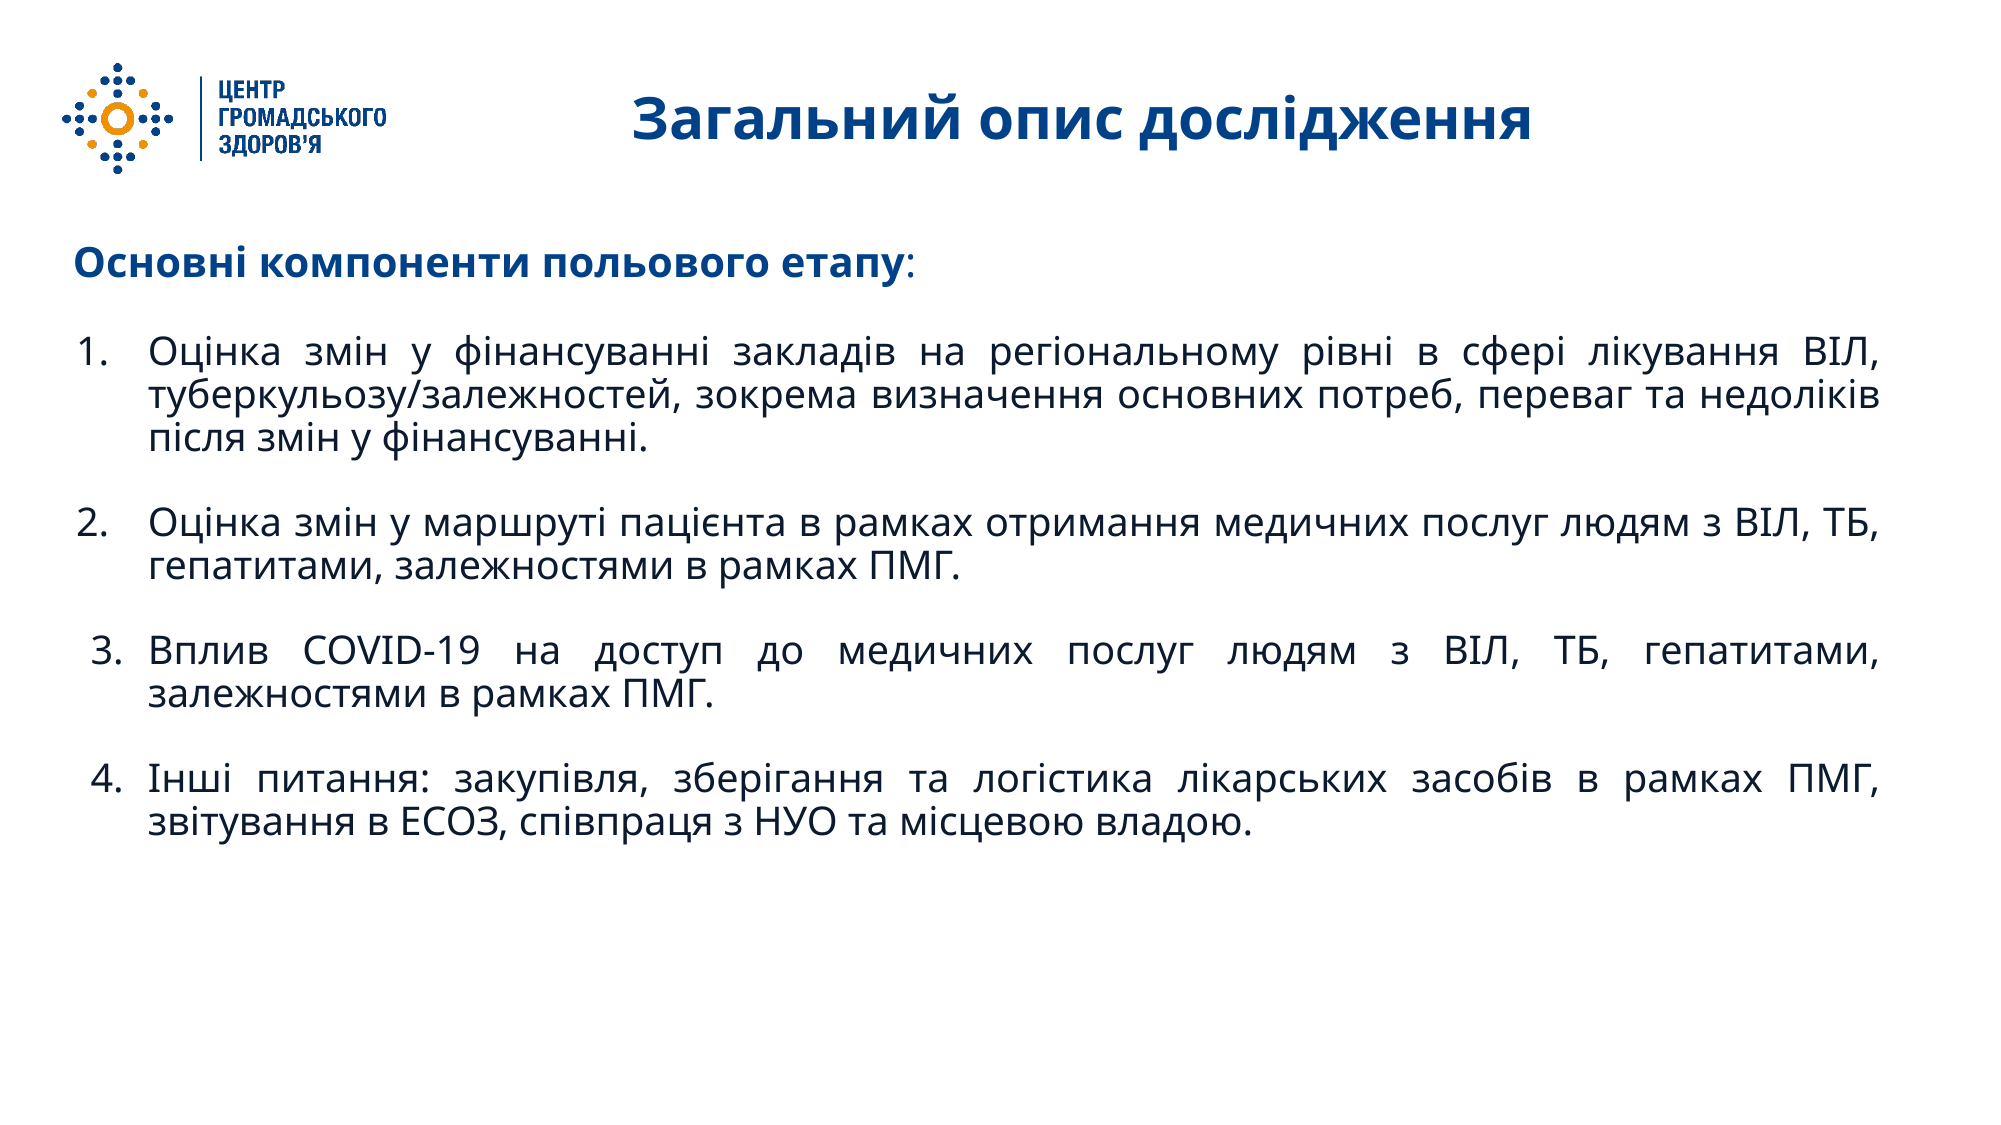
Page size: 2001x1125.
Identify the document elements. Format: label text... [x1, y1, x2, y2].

picture [62, 63, 386, 174]
text_box Загальний опис дослідження [357, 81, 1824, 300]
title Основні компоненти польового етапу: Оцінка змін у фінансуванні закладів на регіональному рівні в сфері лікування ВІЛ, туберкульозу/залежностей, зокрема визначення основних потреб, переваг та недоліків після змін у фінансуванні. Оцінка змін у маршруті пацієнта в рамках отримання медичних послуг людям з ВІЛ, ТБ, гепатитами, залежностями в рамках ПМГ. Вплив COVID-19 на доступ до медичних послуг людям з ВІЛ, ТБ, гепатитами, залежностями в рамках ПМГ. Інші питання: закупівля, зберігання та логістика лікарських засобів в рамках ПМГ, звітування в ЕСОЗ, співпраця з НУО та місцевою владою. [57, 233, 1898, 356]
